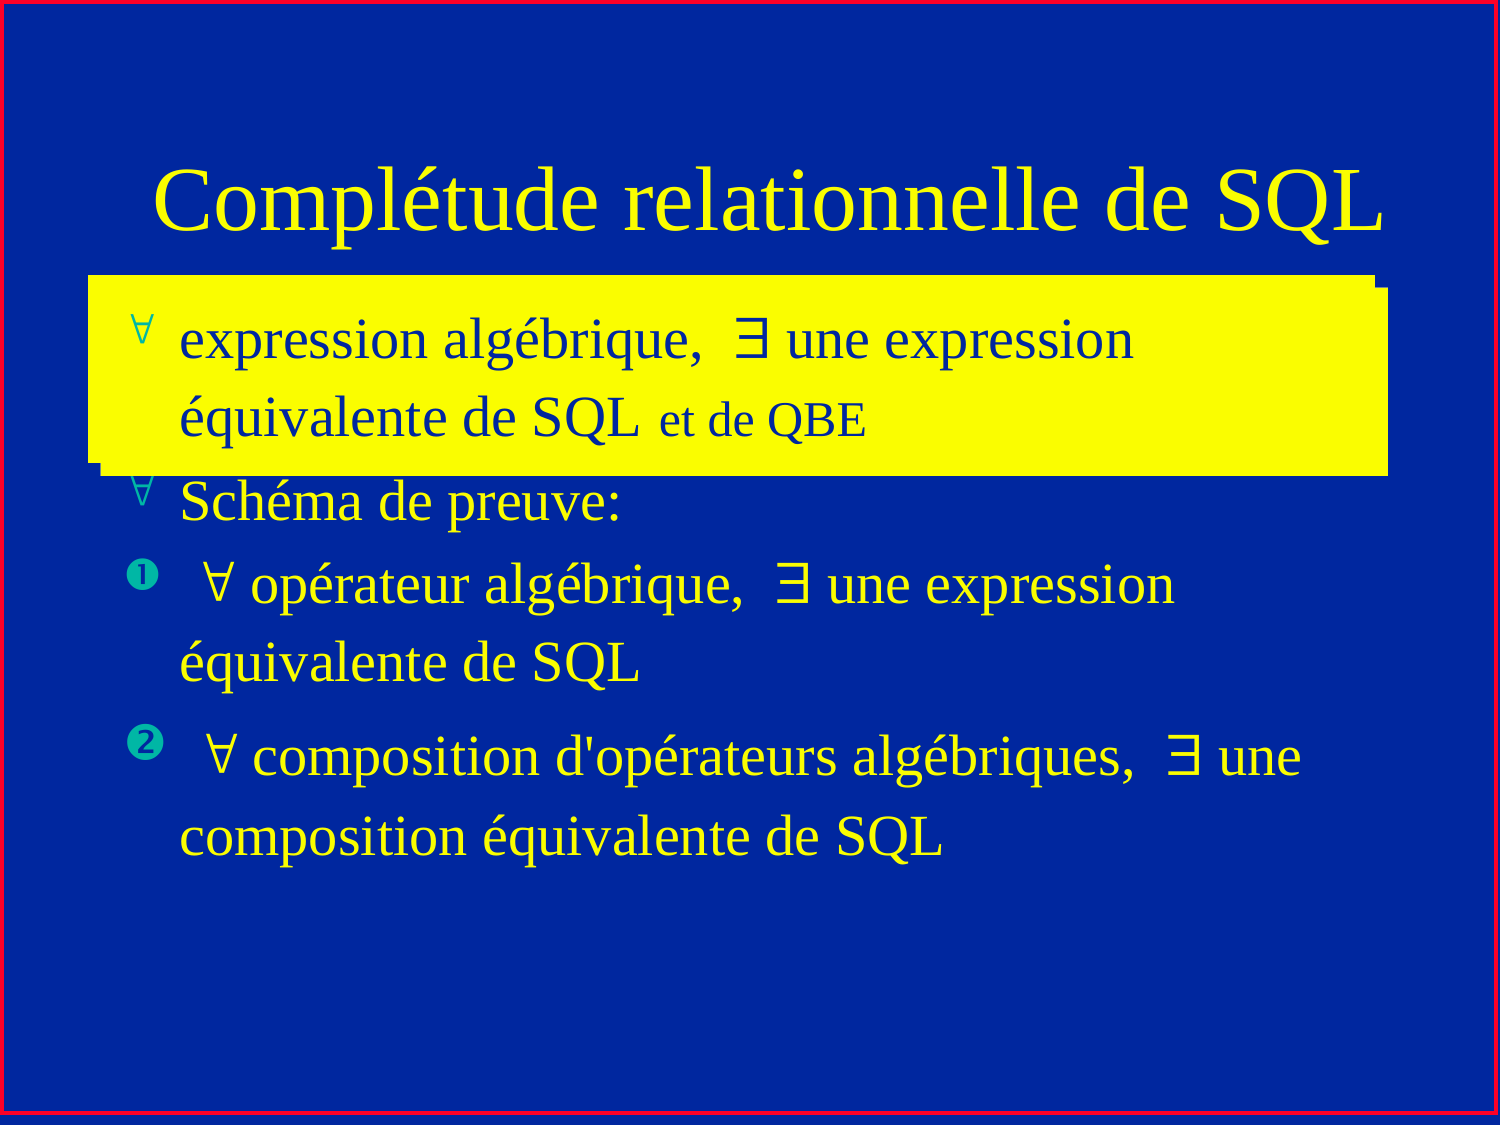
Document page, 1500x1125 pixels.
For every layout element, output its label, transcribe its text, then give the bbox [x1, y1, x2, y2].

title Complétude relationnelle de SQL [136, 99, 1413, 288]
text_box [88, 276, 1375, 462]
list expression algébrique,  une expression équivalente de SQL et de QBE Schéma de preuve:  opérateur algébrique,  une expression équivalente de SQL  composition d'opérateurs algébriques,  une composition équivalente de SQL [107, 292, 1384, 994]
